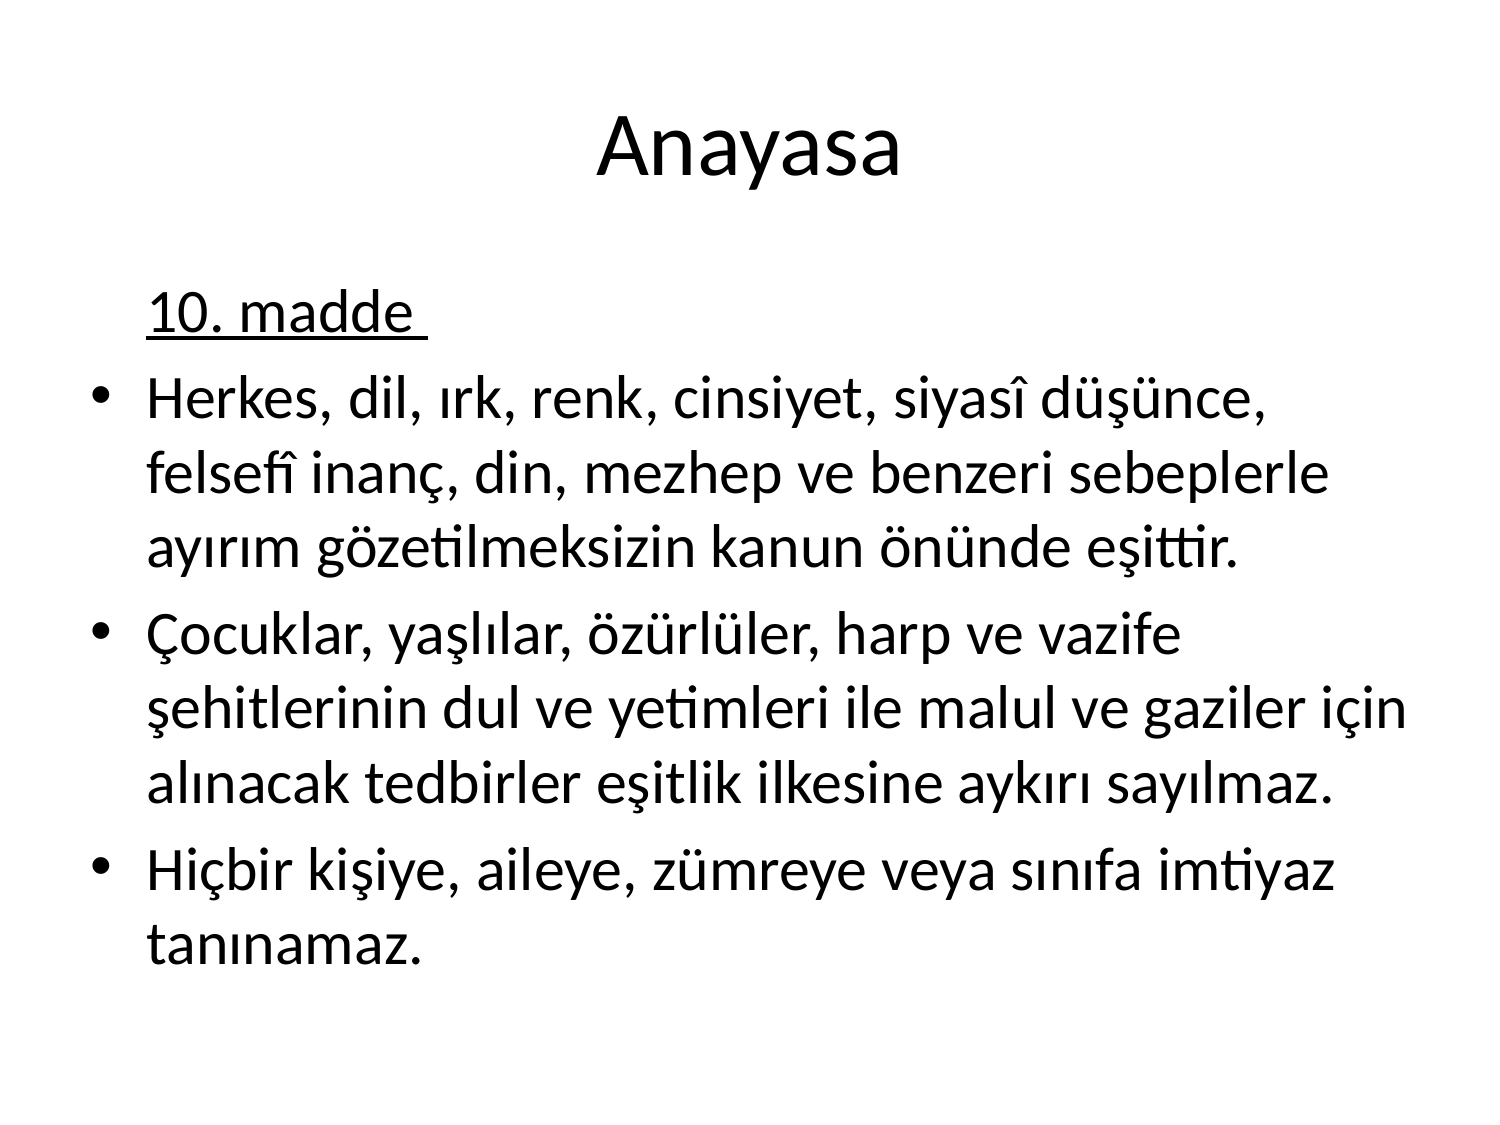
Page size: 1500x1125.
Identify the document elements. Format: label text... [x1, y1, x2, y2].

list 10. madde Herkes, dil, ırk, renk, cinsiyet, siyasî düşünce, felsefî inanç, din, mezhep ve benzeri sebeplerle ayırım gözetilmeksizin kanun önünde eşittir. Çocuklar, yaşlılar, özürlüler, harp ve vazife şehitlerinin dul ve yetimleri ile malul ve gaziler için alınacak tedbirler eşitlik ilkesine aykırı sayılmaz. Hiçbir kişiye, aileye, zümreye veya sınıfa imtiyaz tanınamaz. [75, 262, 1425, 1005]
title Anayasa [75, 45, 1425, 233]
